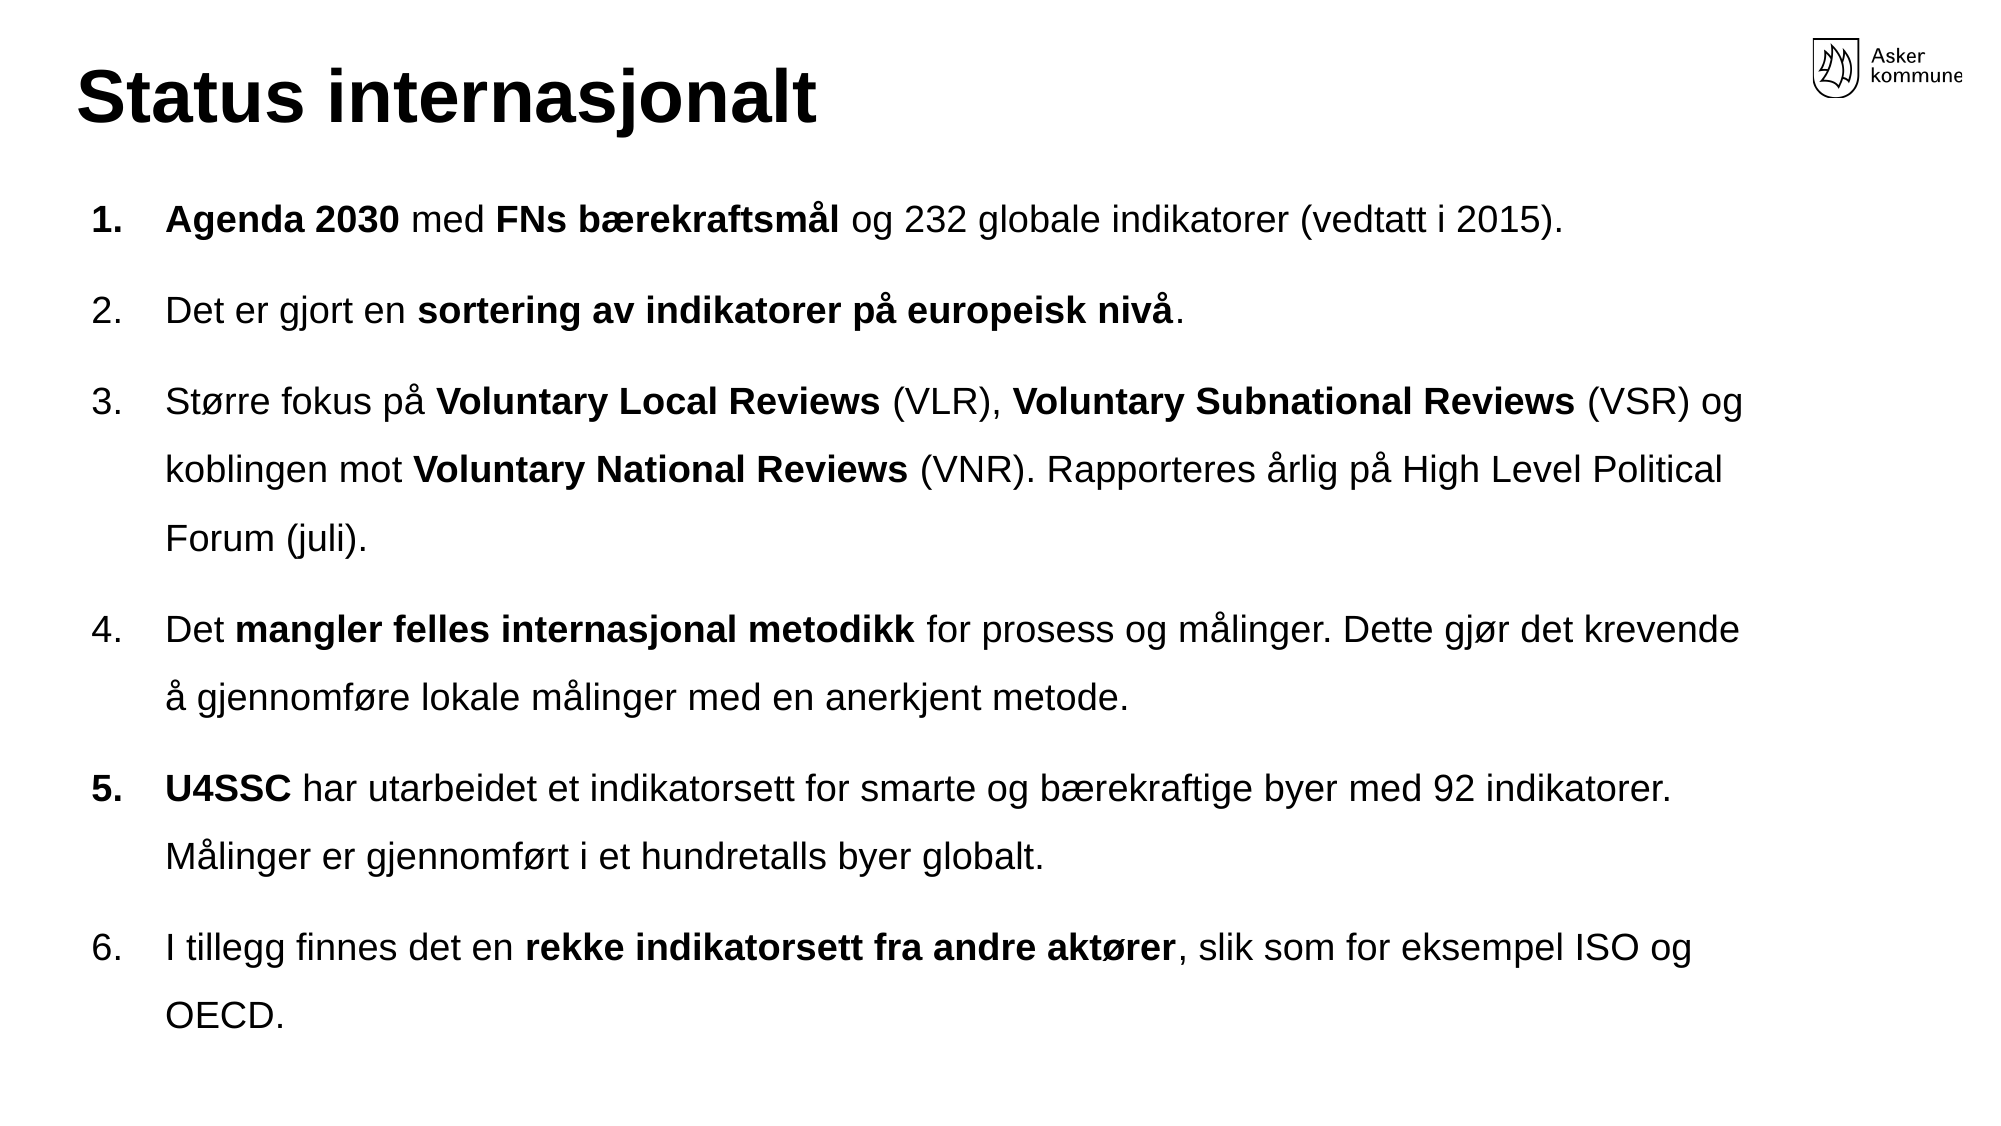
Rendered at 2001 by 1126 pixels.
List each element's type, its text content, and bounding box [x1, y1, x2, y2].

title Status internasjonalt [76, 47, 1731, 164]
text_box Agenda 2030 med FNs bærekraftsmål og 232 globale indikatorer (vedtatt i 2015). Det er gjort en sortering av indikatorer på europeisk nivå. Større fokus på Voluntary Local Reviews (VLR), Voluntary Subnational Reviews (VSR) og koblingen mot Voluntary National Reviews (VNR). Rapporteres årlig på High Level Political Forum (juli). Det mangler felles internasjonal metodikk for prosess og målinger. Dette gjør det krevende å gjennomføre lokale målinger med en anerkjent metode. U4SSC har utarbeidet et indikatorsett for smarte og bærekraftige byer med 92 indikatorer. Målinger er gjennomført i et hundretalls byer globalt. I tillegg finnes det en rekke indikatorsett fra andre aktører, slik som for eksempel ISO og OECD. [76, 164, 1767, 1047]
